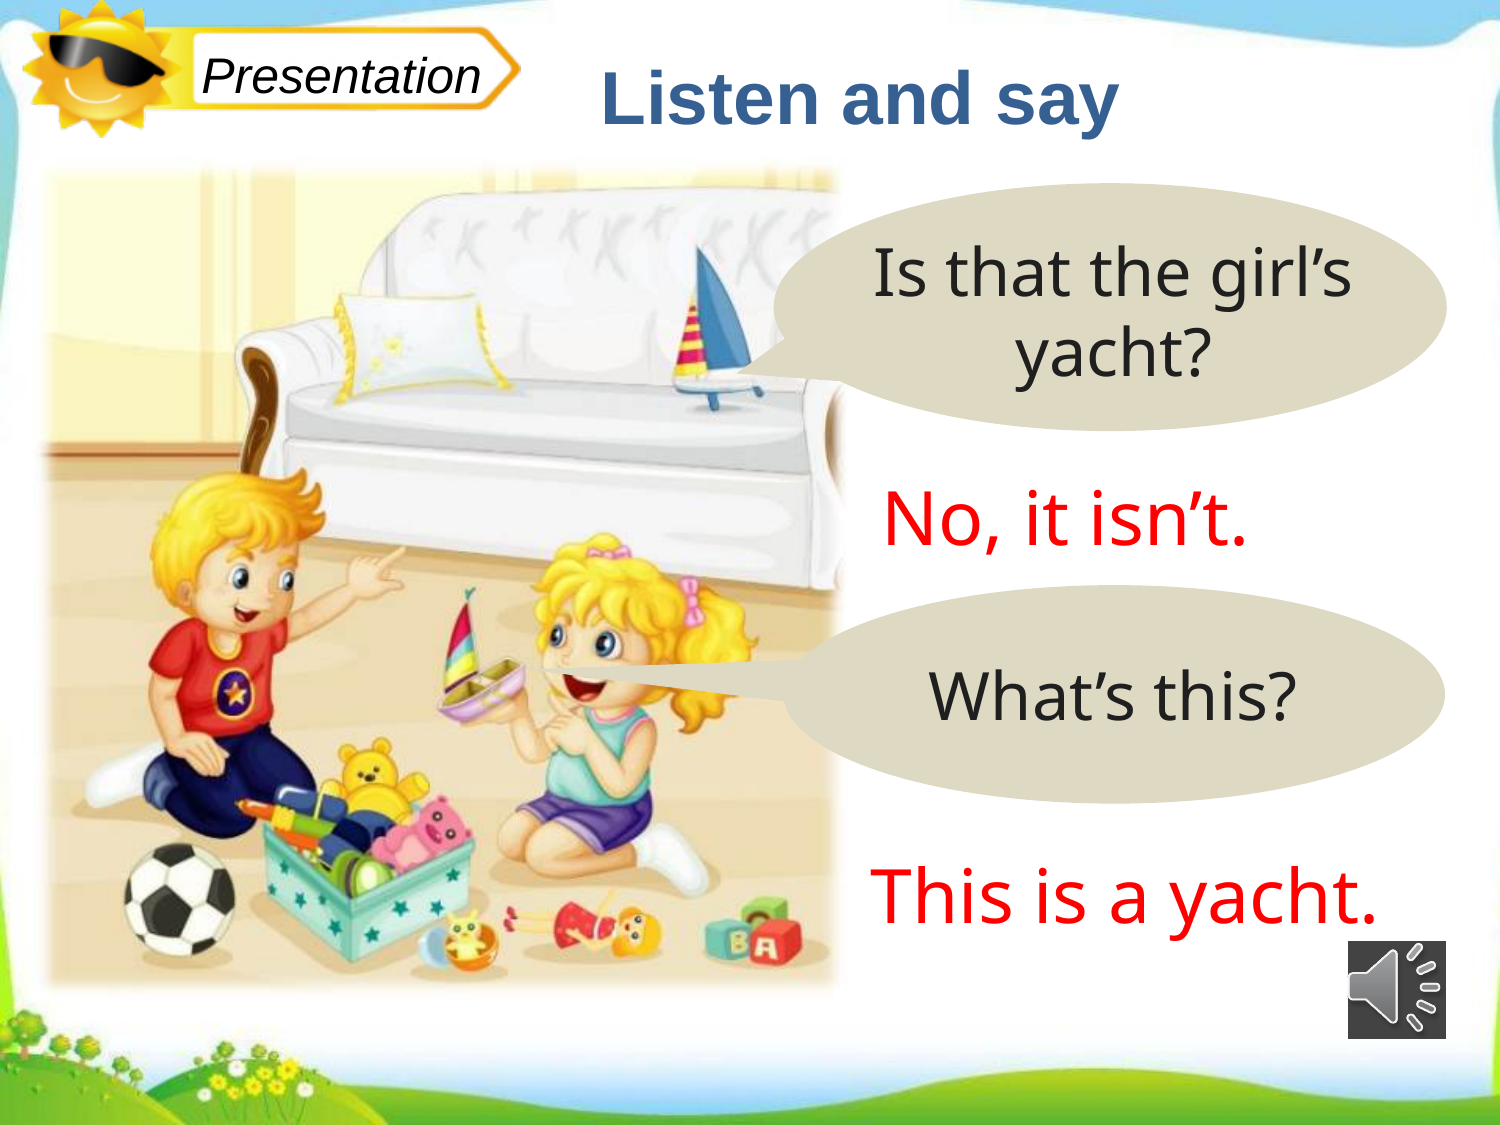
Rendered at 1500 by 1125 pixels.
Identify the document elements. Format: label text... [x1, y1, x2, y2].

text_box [773, 182, 1448, 432]
picture [0, 0, 1500, 1125]
text_box Listen and say [585, 41, 1137, 147]
text_box This is a yacht. [855, 840, 1395, 946]
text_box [783, 584, 1446, 804]
text_box No, it isn’t. [866, 463, 1265, 568]
